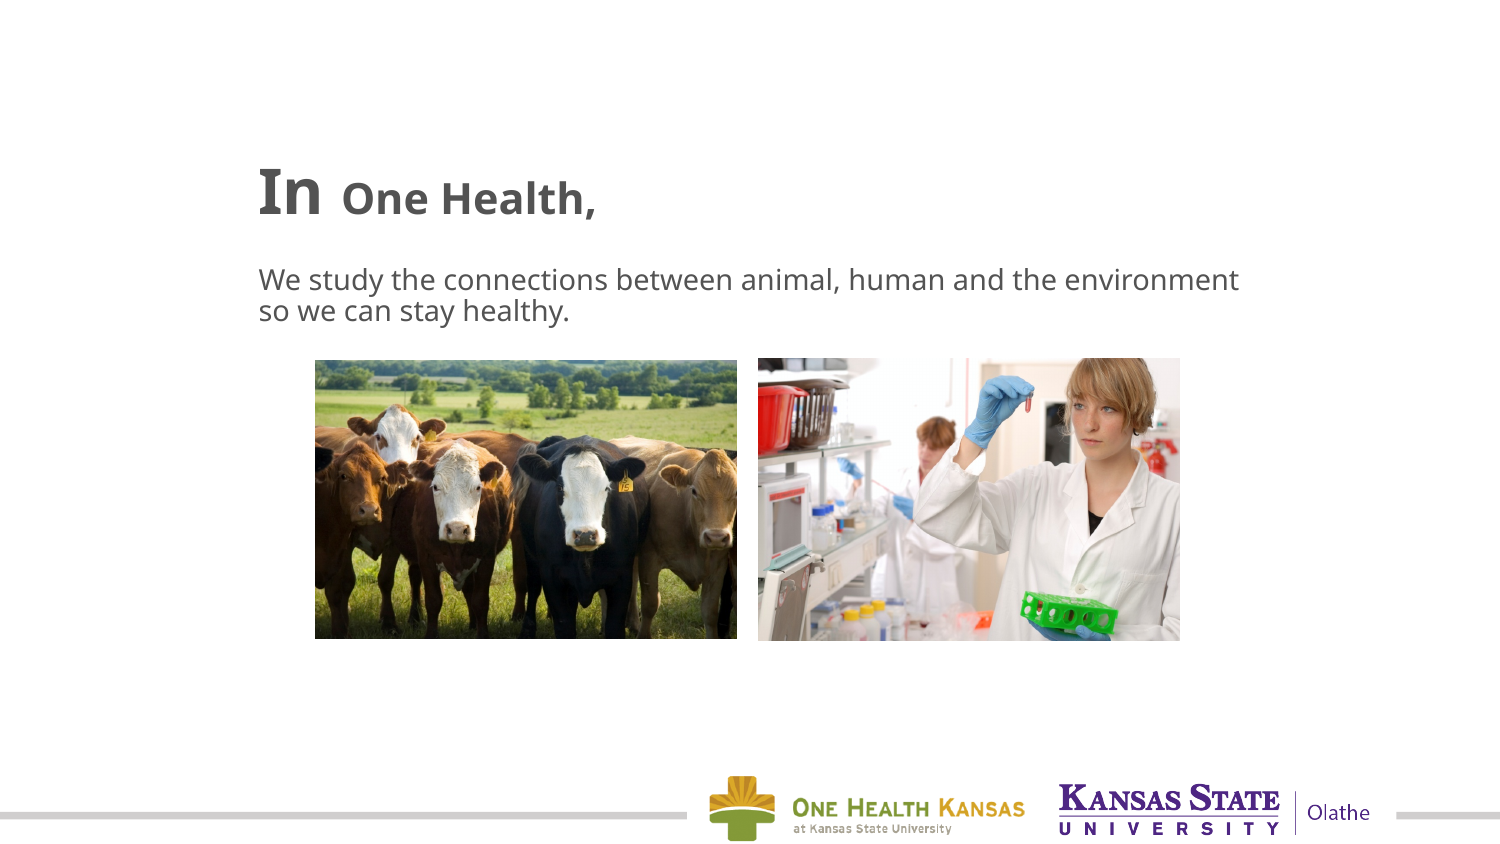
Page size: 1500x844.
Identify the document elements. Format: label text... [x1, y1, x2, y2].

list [758, 358, 1180, 641]
picture [708, 773, 1027, 844]
picture [1054, 775, 1373, 844]
title In One Health, We study the connections between animal, human and the environment so we can stay healthy. [243, 37, 1257, 338]
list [315, 360, 737, 639]
